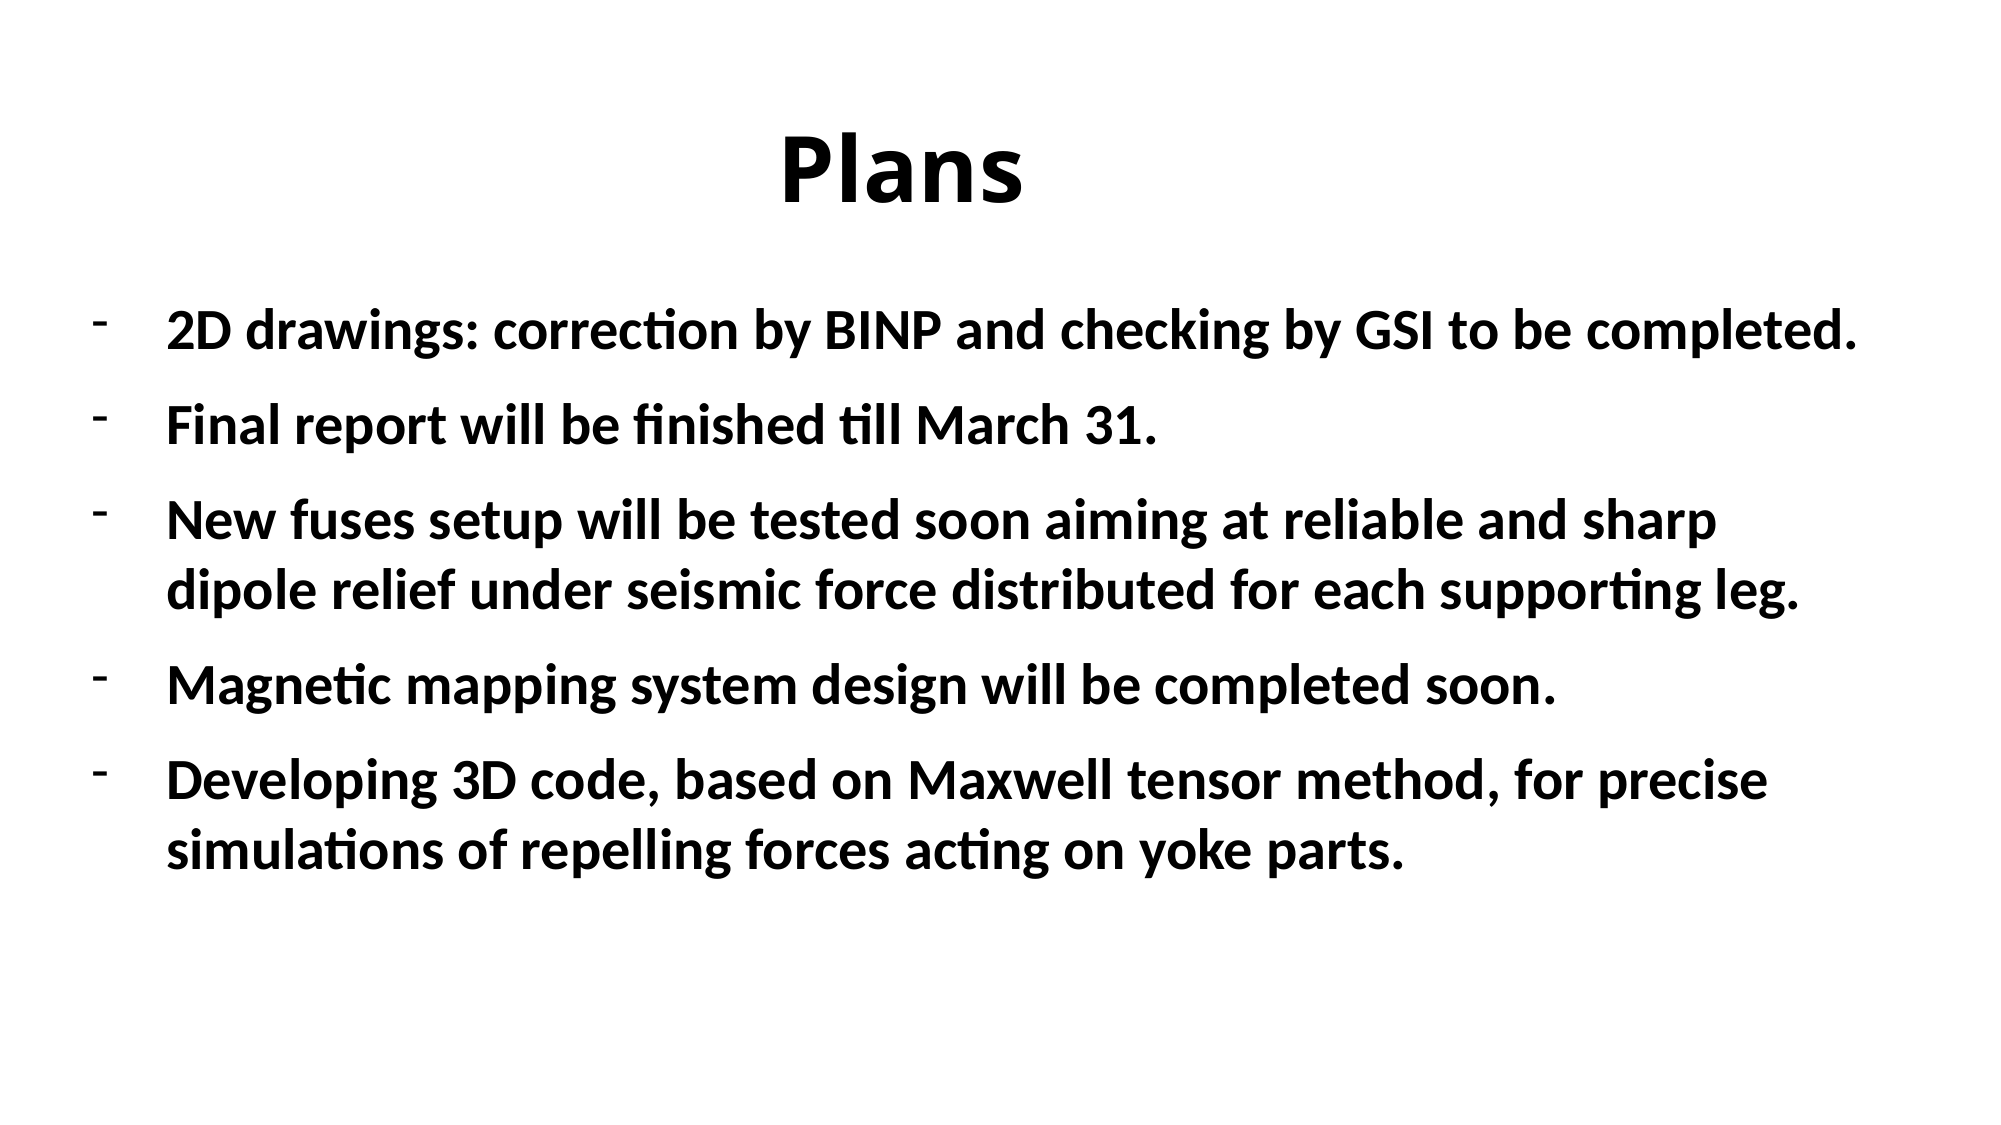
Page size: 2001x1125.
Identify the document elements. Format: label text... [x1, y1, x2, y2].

text_box 2D drawings: correction by BINP and checking by GSI to be completed. Final report will be finished till March 31. New fuses setup will be tested soon aiming at reliable and sharp dipole relief under seismic force distributed for each supporting leg. Magnetic mapping system design will be completed soon. Developing 3D code, based on Maxwell tensor method, for precise simulations of repelling forces acting on yoke parts. [76, 283, 1894, 889]
title Plans [762, 94, 1078, 253]
